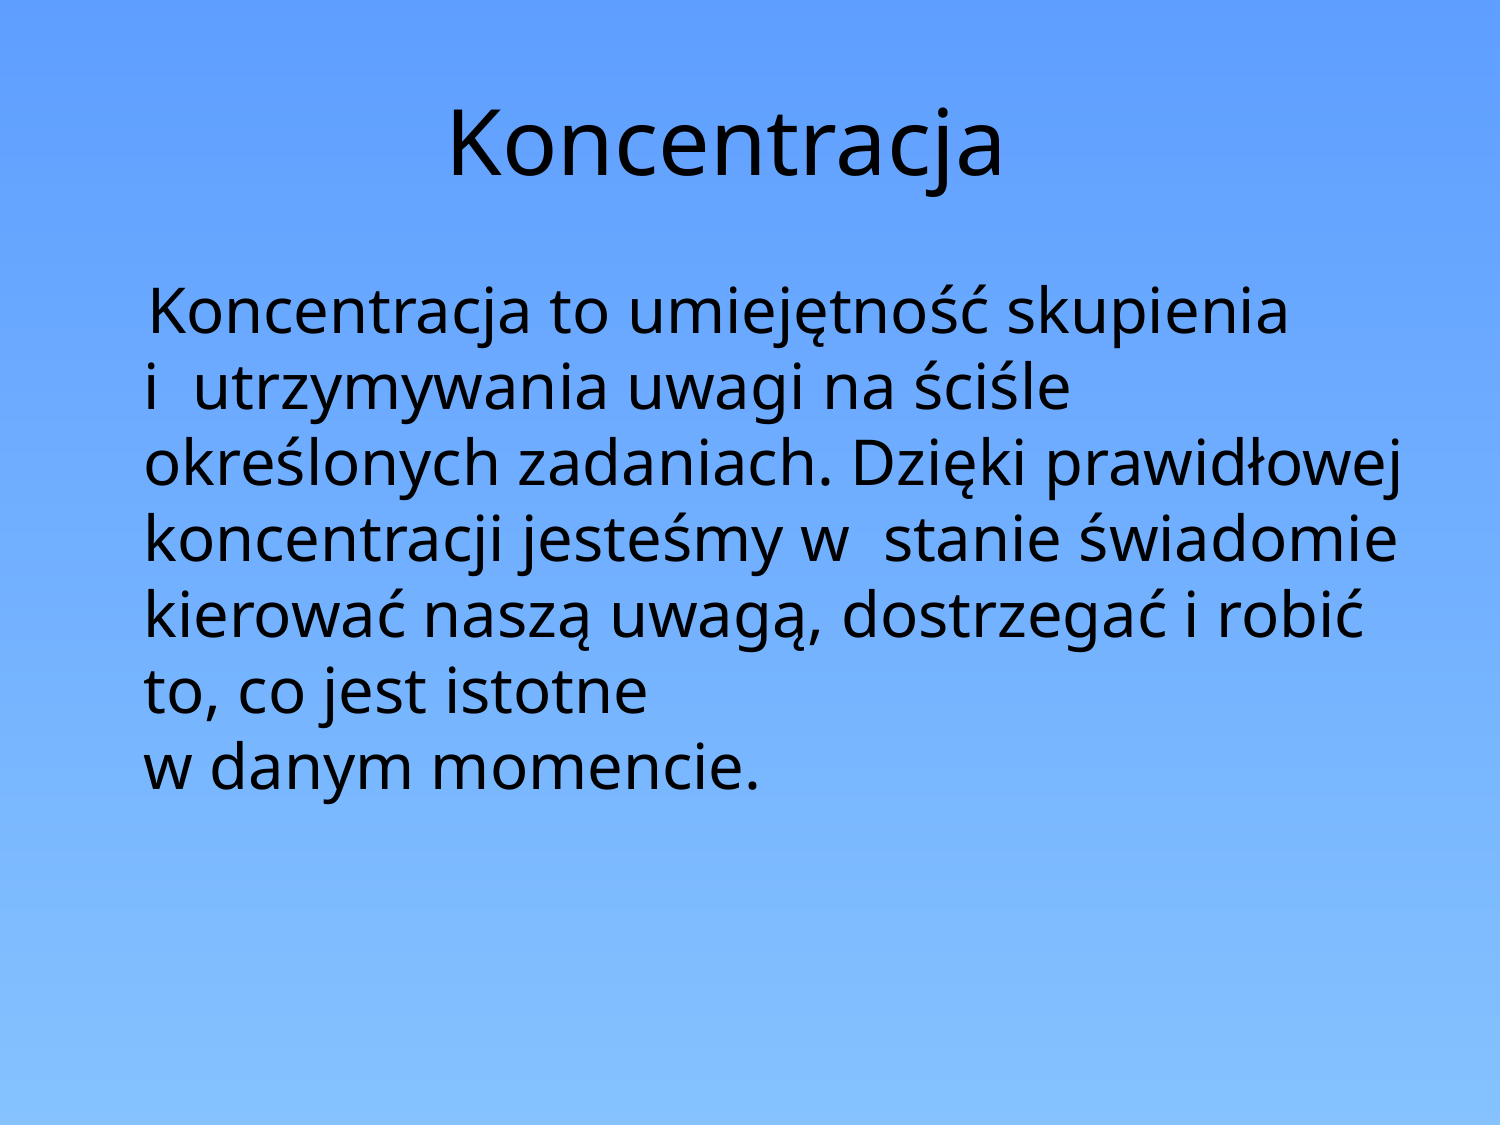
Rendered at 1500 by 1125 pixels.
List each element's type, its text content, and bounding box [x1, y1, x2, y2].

list Koncentracja to umiejętność skupienia i utrzymywania uwagi na ściśle określonych zadaniach. Dzięki prawidłowej koncentracji jesteśmy w stanie świadomie kierować naszą uwagą, dostrzegać i robić to, co jest istotne w danym momencie. [75, 262, 1425, 868]
title Koncentracja [75, 45, 1425, 233]
